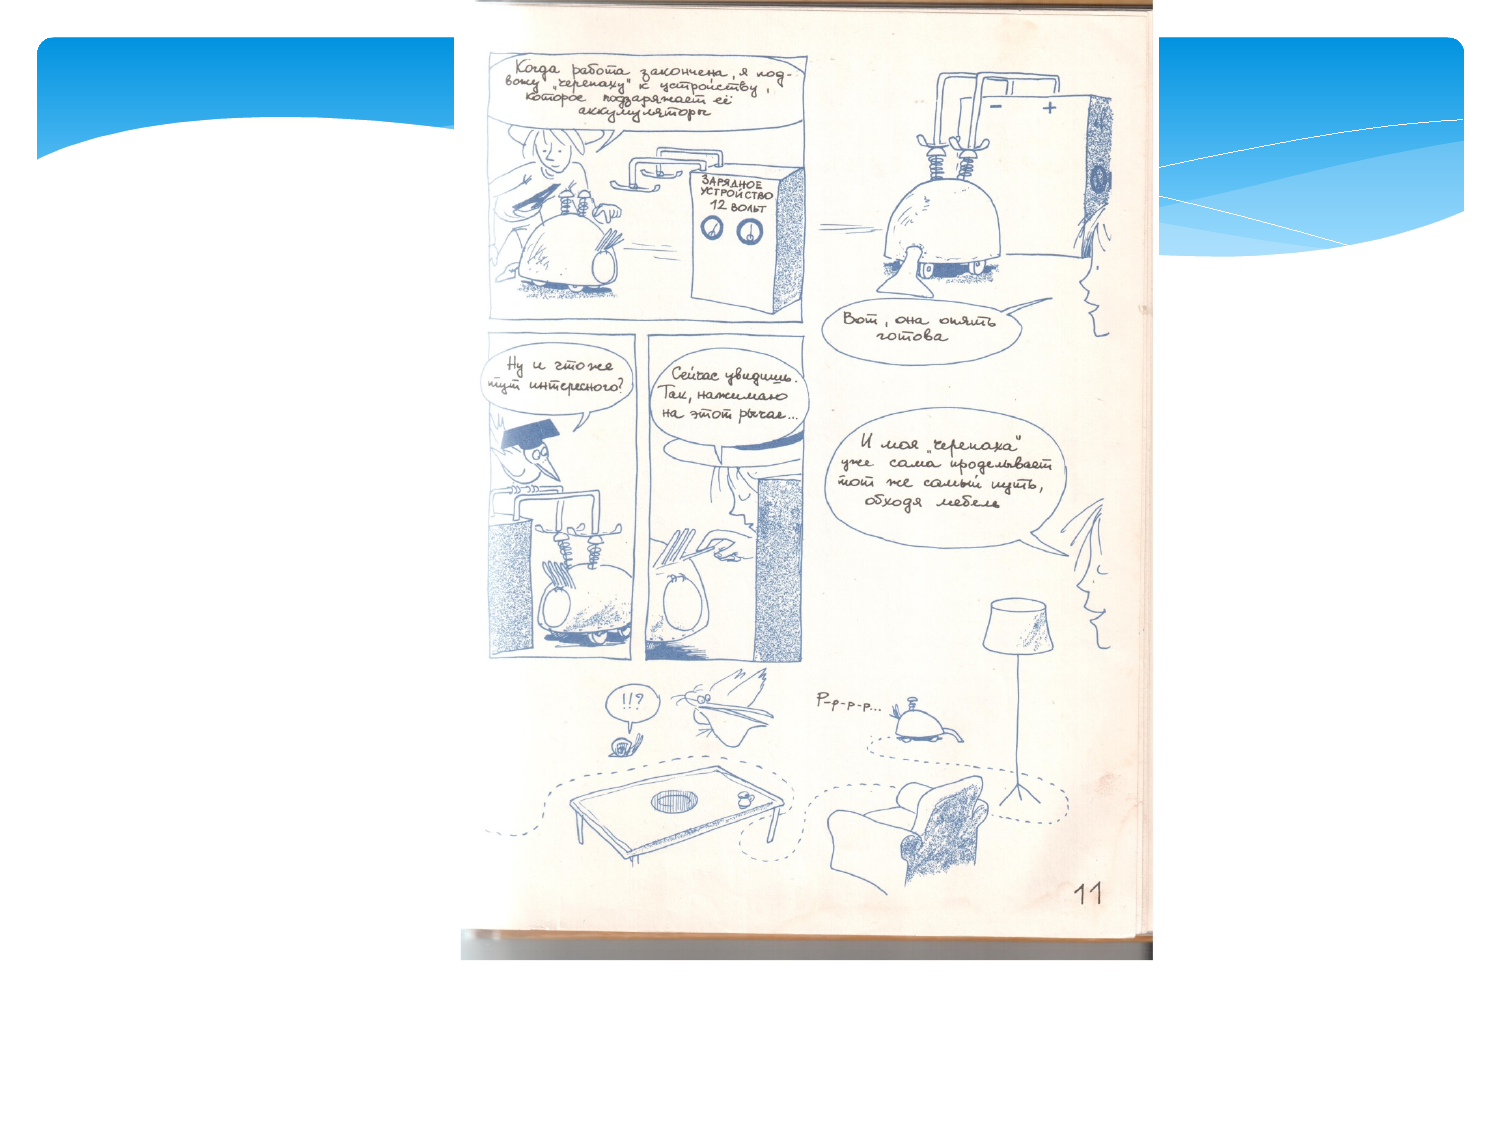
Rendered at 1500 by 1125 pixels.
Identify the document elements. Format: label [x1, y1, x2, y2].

picture [454, 0, 1160, 969]
